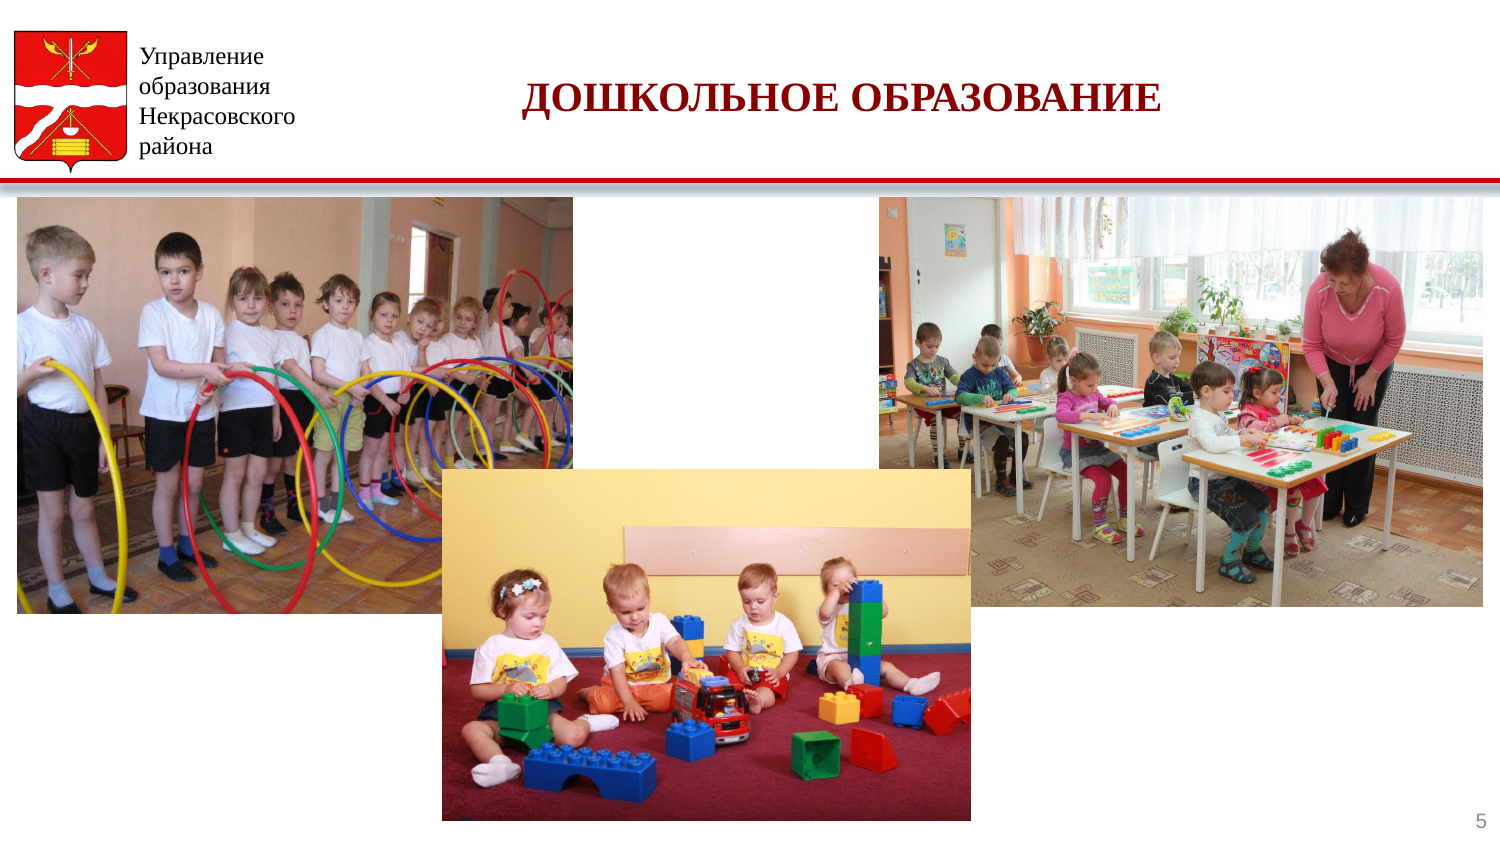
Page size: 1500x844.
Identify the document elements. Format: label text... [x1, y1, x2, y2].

title ДОШКОЛЬНОЕ ОБРАЗОВАНИЕ [336, 23, 1348, 166]
picture [17, 197, 1483, 822]
picture [0, 19, 142, 177]
slide_number 5 [1149, 797, 1500, 843]
text_box Управление образования Некрасовского района [146, 32, 313, 167]
